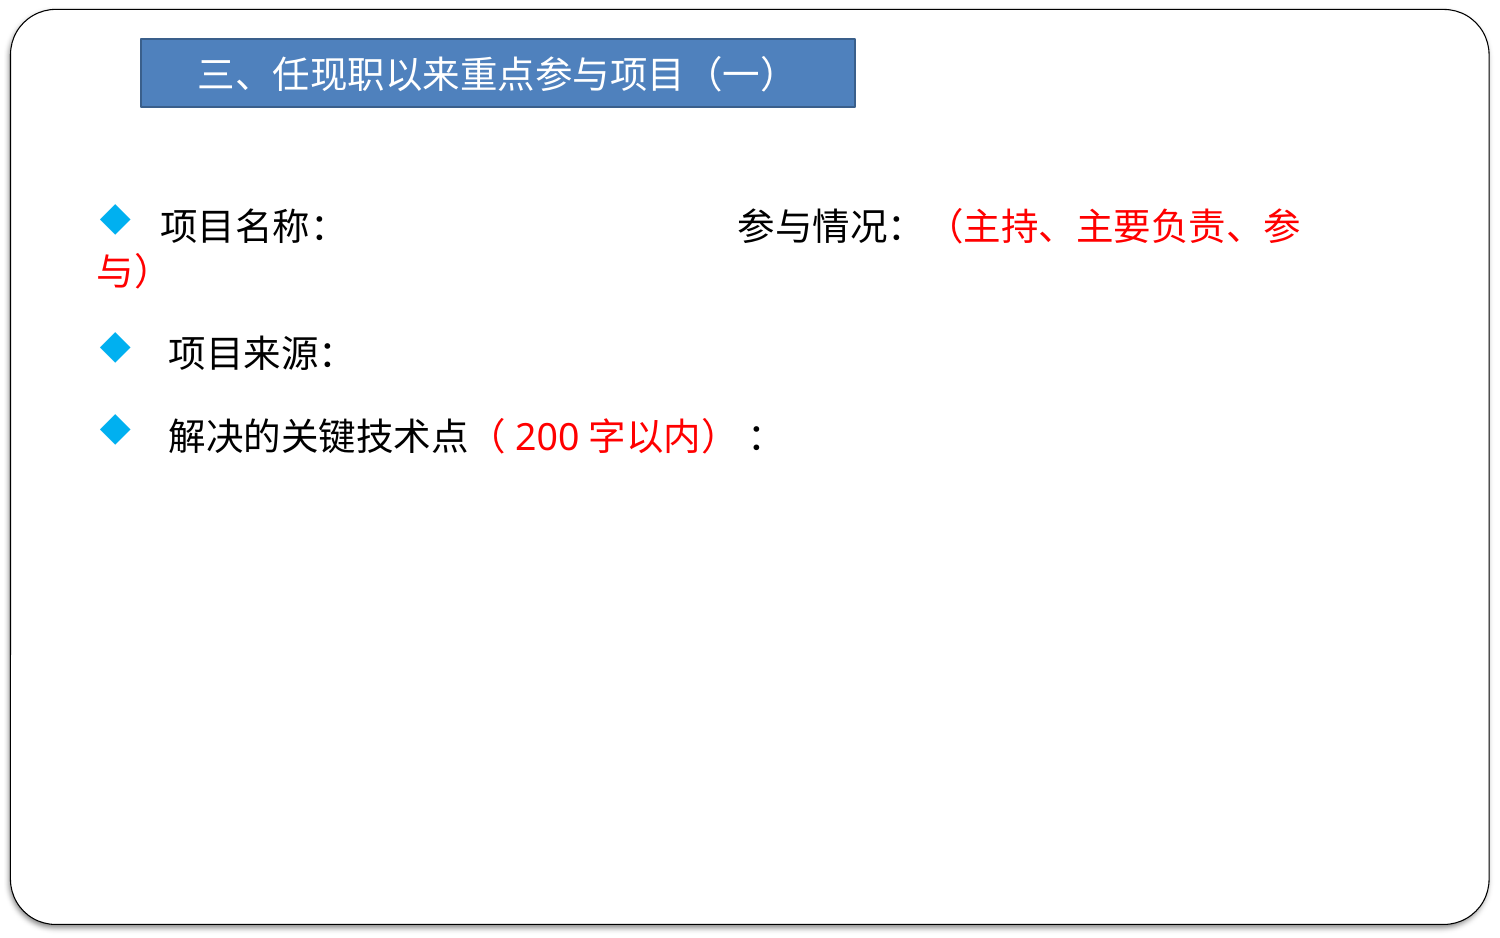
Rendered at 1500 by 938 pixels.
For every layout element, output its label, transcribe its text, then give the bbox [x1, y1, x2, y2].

list 三、任现职以来重点参与项目（一） [140, 38, 856, 108]
text_box 项目名称： 参与情况：（主持、主要负责、参与） 项目来源： 解决的关键技术点（200字以内） ： [82, 195, 1353, 593]
